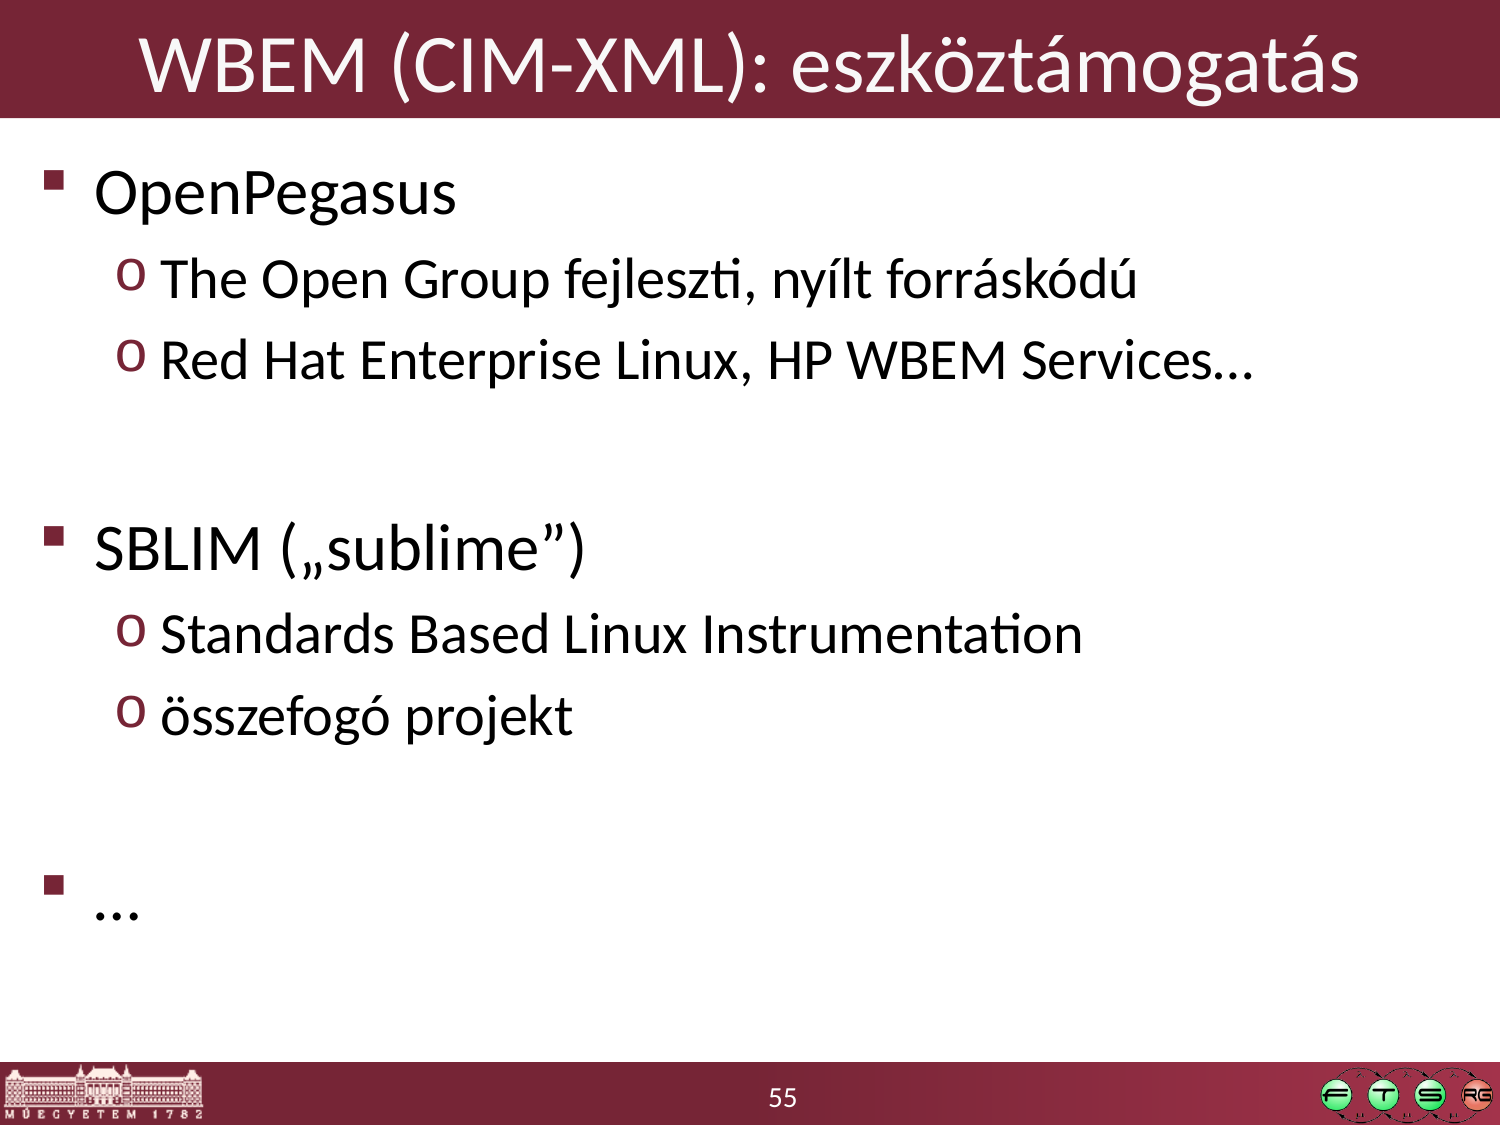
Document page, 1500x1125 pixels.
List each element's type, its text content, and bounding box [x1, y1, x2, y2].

picture [0, 1063, 209, 1123]
list OpenPegasus The Open Group fejleszti, nyílt forráskódú Red Hat Enterprise Linux, HP WBEM Services… SBLIM („sublime”) Standards Based Linux Instrumentation összefogó projekt … [23, 140, 1477, 1048]
picture [1318, 1065, 1494, 1125]
title WBEM (CIM-XML): eszköztámogatás [0, 0, 1500, 119]
